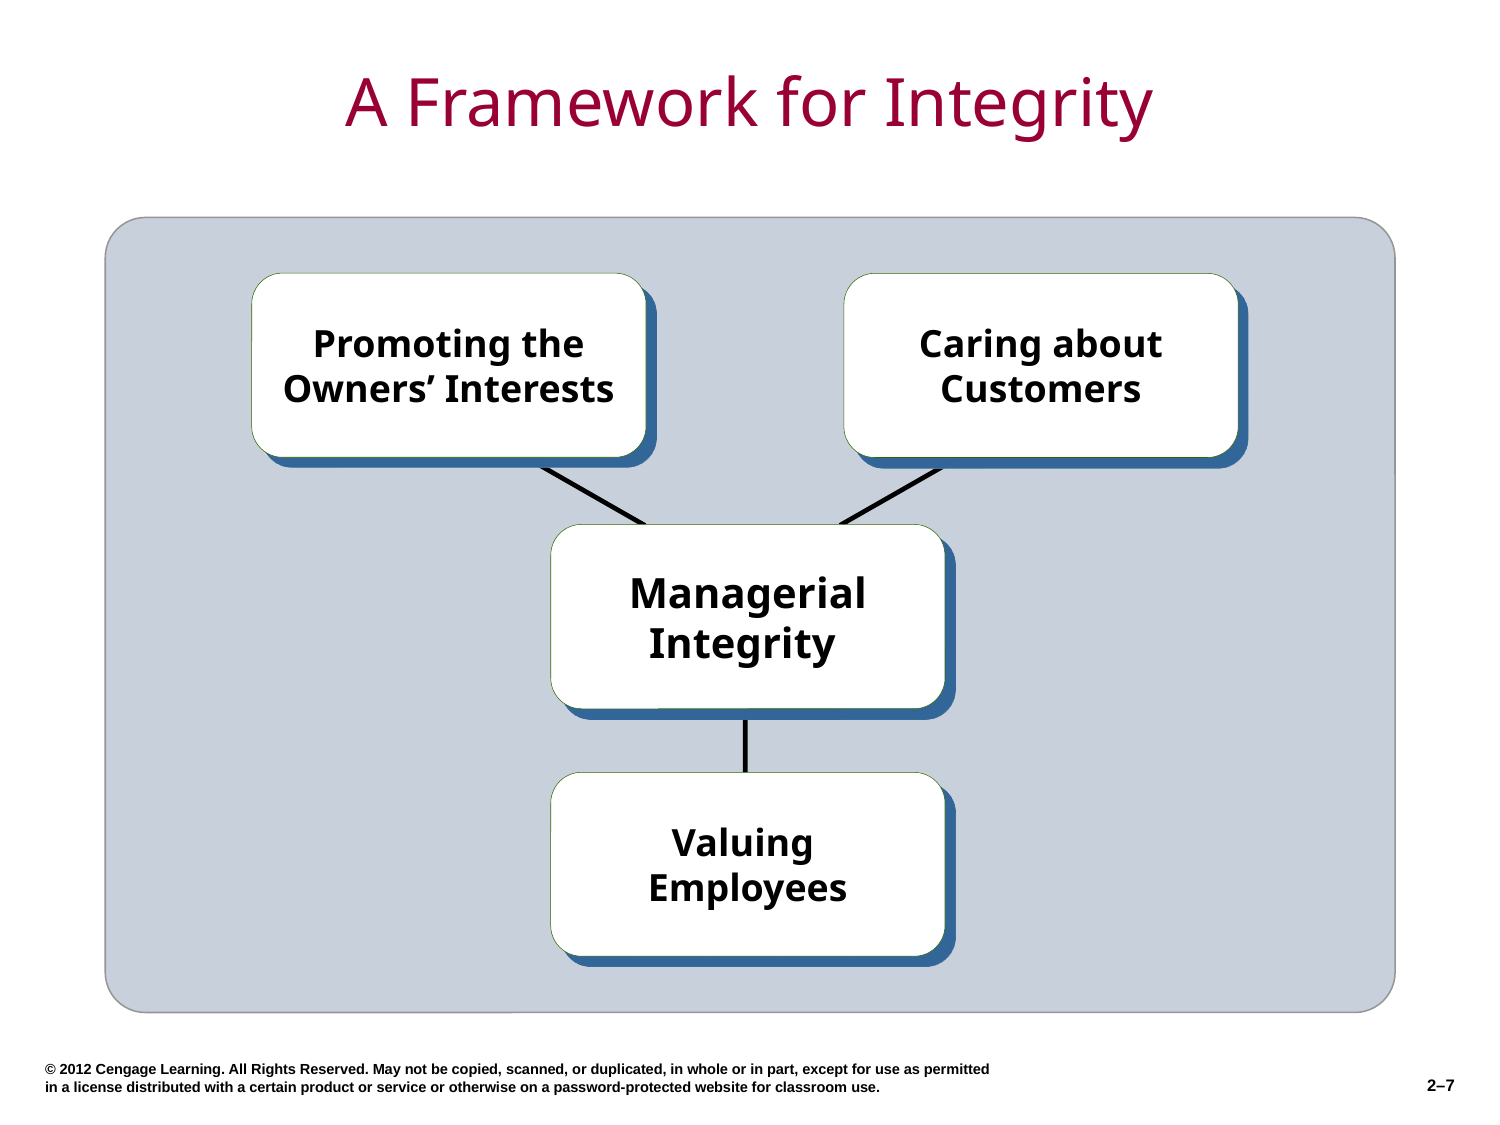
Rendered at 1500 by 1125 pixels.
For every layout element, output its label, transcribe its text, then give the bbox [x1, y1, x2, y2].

text_box [105, 217, 1396, 1013]
slide_number 2–7 [1092, 1042, 1455, 1103]
title A Framework for Integrity [195, 52, 1305, 188]
text_box Valuing Employees [550, 772, 946, 957]
text_box Promoting the Owners’ Interests [251, 273, 647, 458]
text_box Caring about Customers [843, 273, 1239, 458]
footer © 2012 Cengage Learning. All Rights Reserved. May not be copied, scanned, or duplicated, in whole or in part, except for use as permitted in a license distributed with a certain product or service or otherwise on a password-protected website for classroom use. [45, 1042, 1005, 1103]
text_box Managerial Integrity [550, 524, 946, 709]
